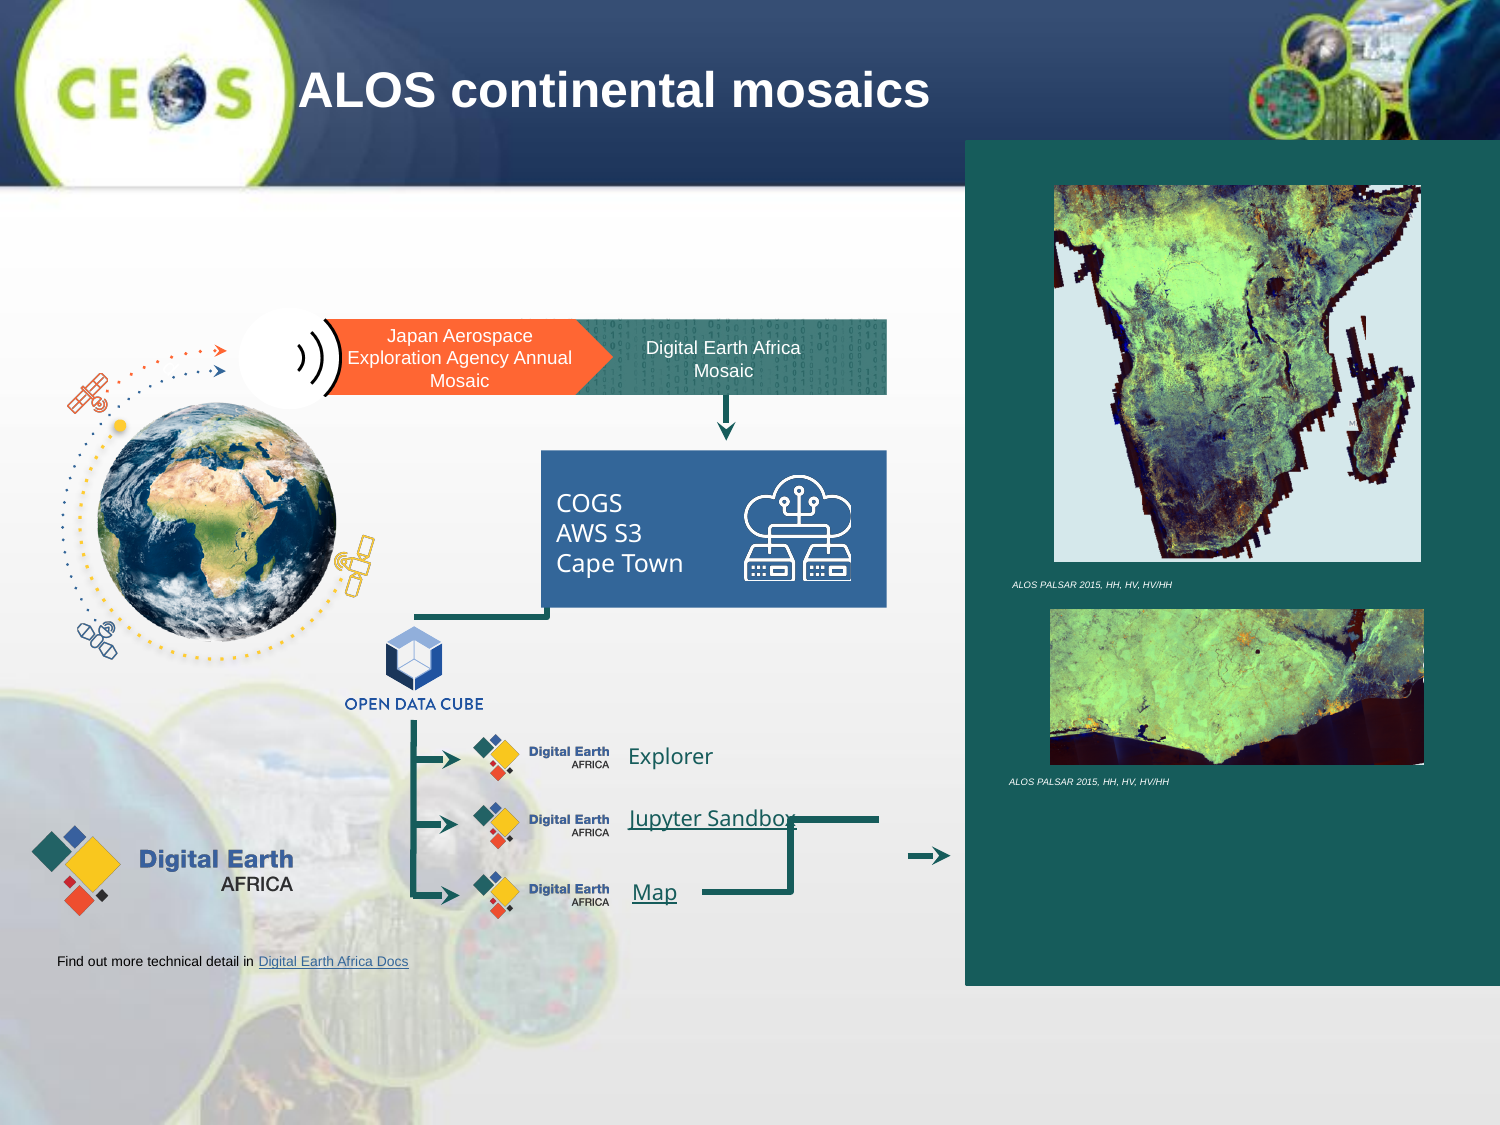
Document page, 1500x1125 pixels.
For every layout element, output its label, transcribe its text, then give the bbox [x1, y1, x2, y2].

text_box Explorer [622, 734, 761, 776]
text_box COGS AWS S3 Cape Town [541, 450, 887, 608]
picture [1053, 185, 1421, 562]
text_box [966, 141, 1500, 985]
text_box [144, 364, 226, 389]
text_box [702, 819, 879, 892]
text_box ALOS PALSAR 2015, HH, HV, HV/HH [994, 769, 1479, 793]
text_box Japan Aerospace Exploration Agency Annual Mosaic [342, 319, 519, 395]
text_box Jupyter Sandbox [622, 796, 879, 842]
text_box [413, 583, 548, 618]
picture [0, 0, 1500, 1125]
text_box ALOS PALSAR 2015, HH, HV, HV/HH [997, 573, 1482, 596]
text_box [238, 307, 321, 389]
text_box p [113, 344, 227, 389]
text_box [62, 454, 80, 597]
text_box ALOS continental mosaics [282, 49, 1307, 138]
picture [1050, 609, 1424, 766]
text_box Map [622, 870, 703, 916]
text_box Find out more technical detail in Digital Earth Africa Docs​ [3, 940, 463, 983]
